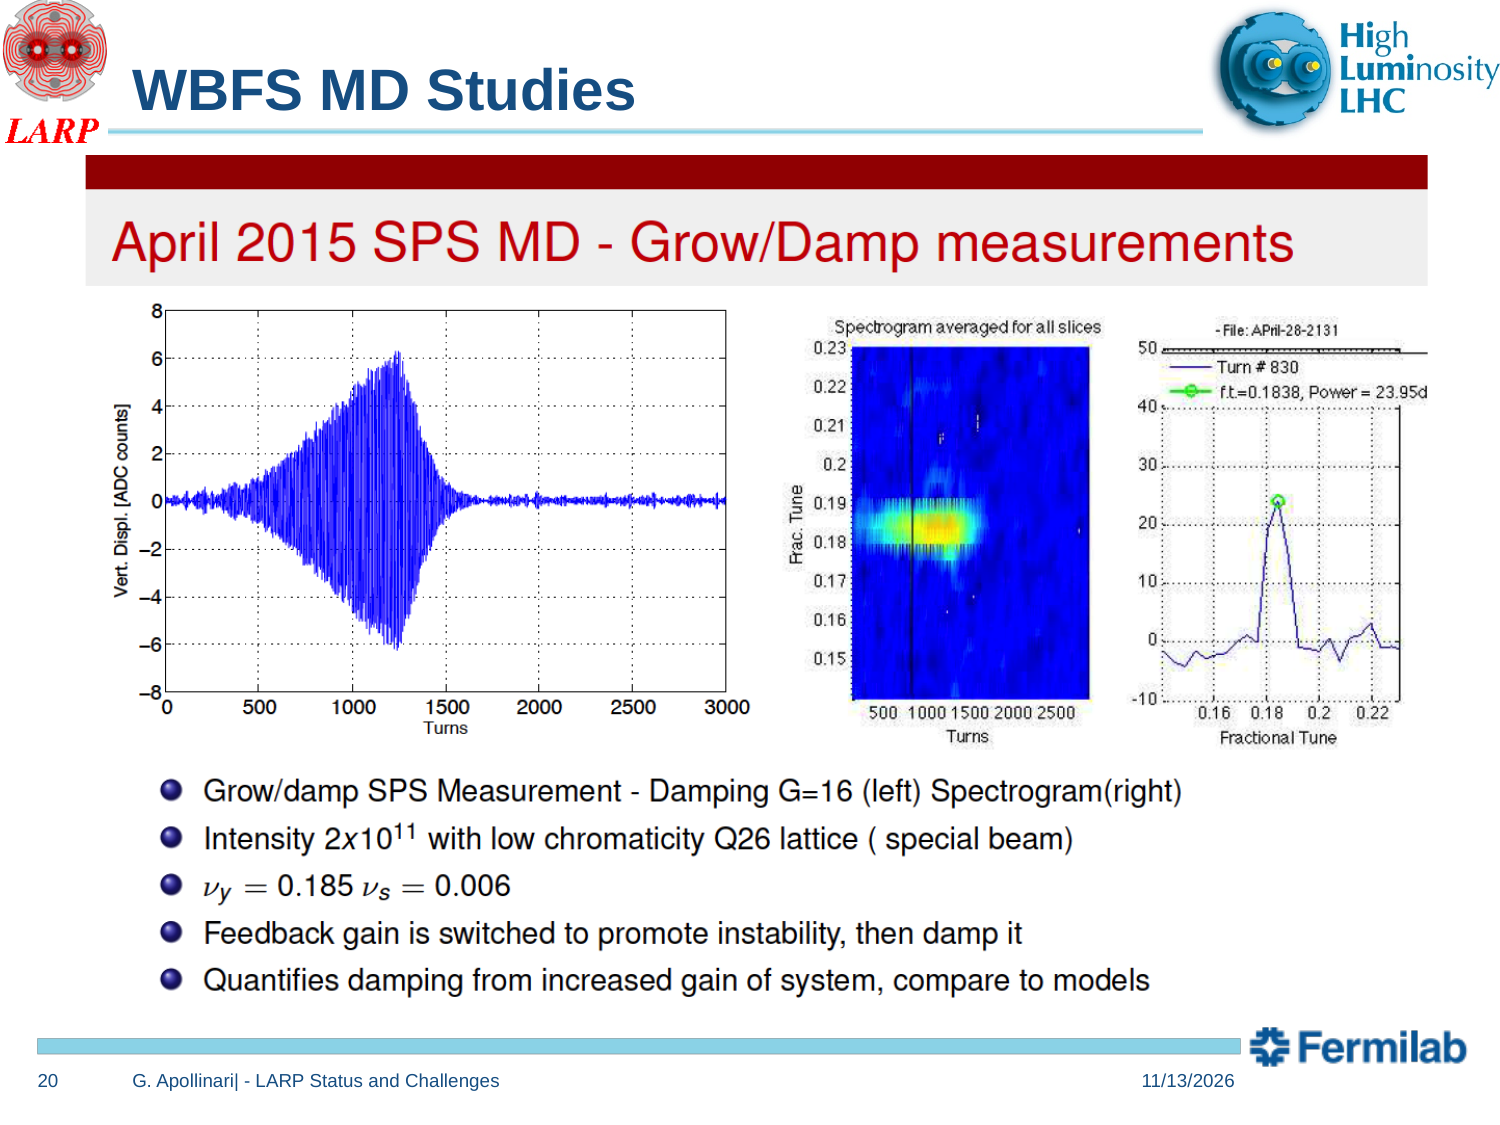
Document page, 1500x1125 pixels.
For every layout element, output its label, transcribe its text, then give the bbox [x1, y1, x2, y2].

footer G. Apollinari| - LARP Status and Challenges [132, 1068, 1014, 1109]
picture [1203, 0, 1500, 143]
slide_number 20 [37, 1068, 111, 1109]
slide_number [1058, 1068, 1235, 1109]
picture [0, 0, 108, 143]
picture [85, 155, 1428, 1015]
title WBFS MD Studies [132, 17, 1204, 123]
